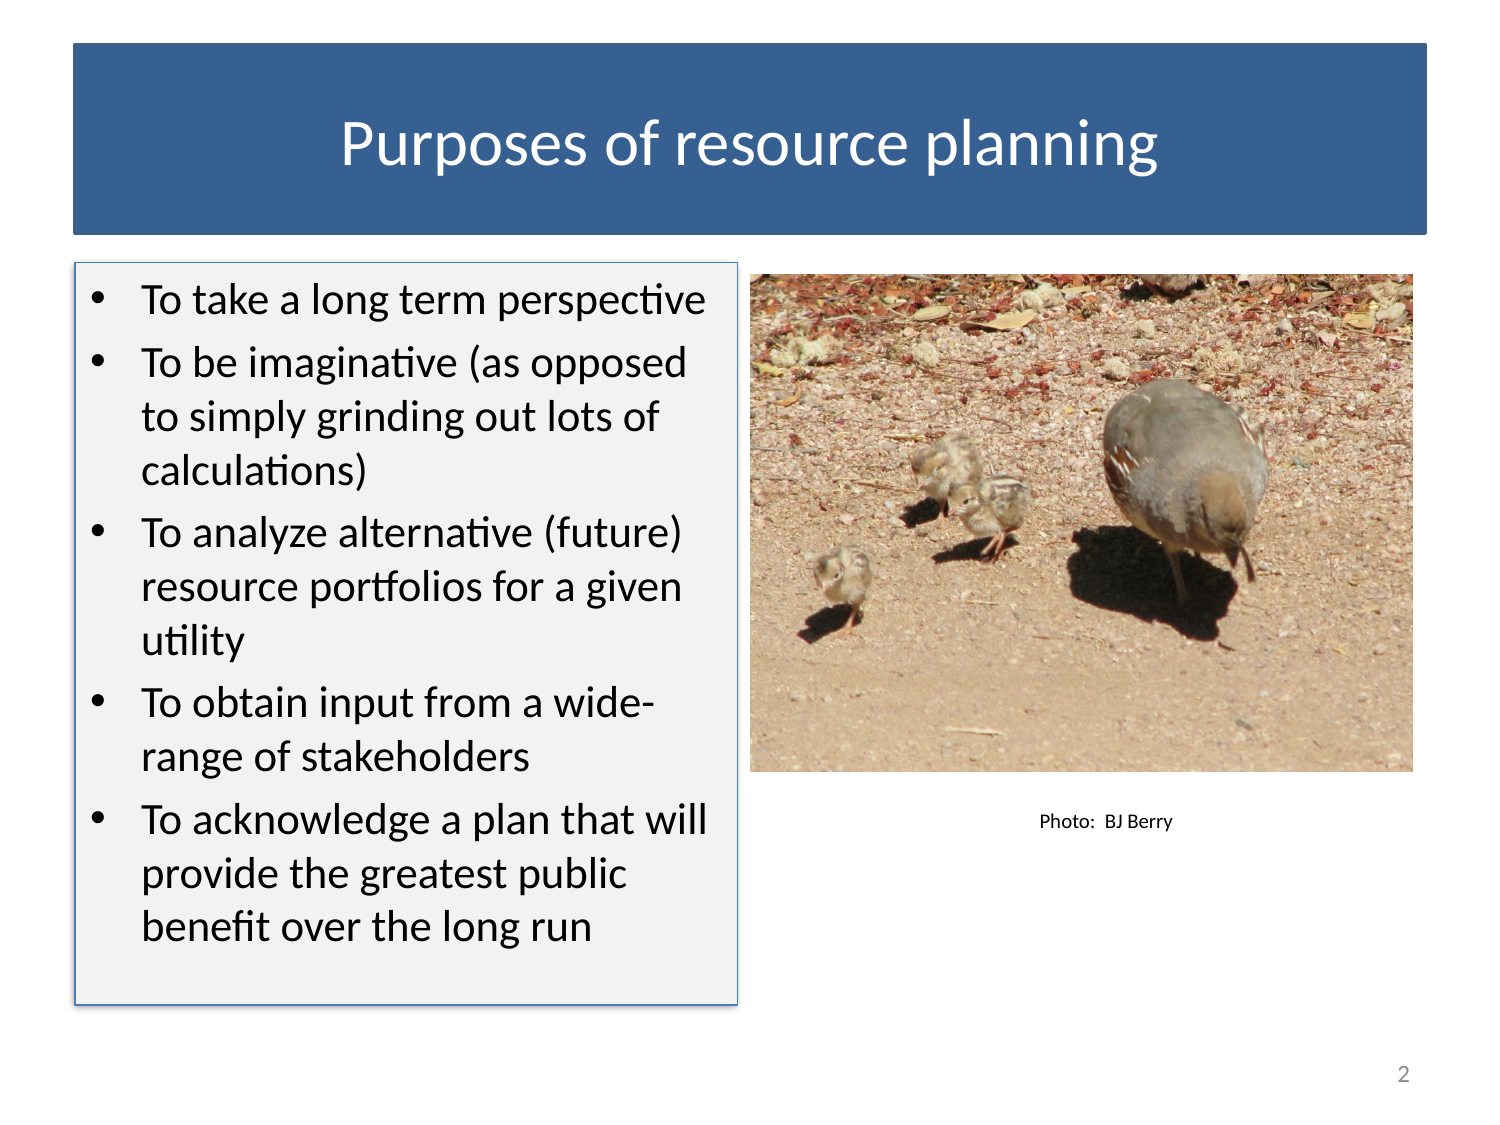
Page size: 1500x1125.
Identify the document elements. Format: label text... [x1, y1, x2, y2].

title Purposes of resource planning [73, 43, 1427, 235]
slide_number 2 [1074, 1042, 1425, 1103]
list To take a long term perspective To be imaginative (as opposed to simply grinding out lots of calculations) To analyze alternative (future) resource portfolios for a given utility To obtain input from a wide-range of stakeholders To acknowledge a plan that will provide the greatest public benefit over the long run [74, 262, 738, 1006]
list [749, 274, 1413, 773]
text_box Photo: BJ Berry [762, 800, 1450, 840]
